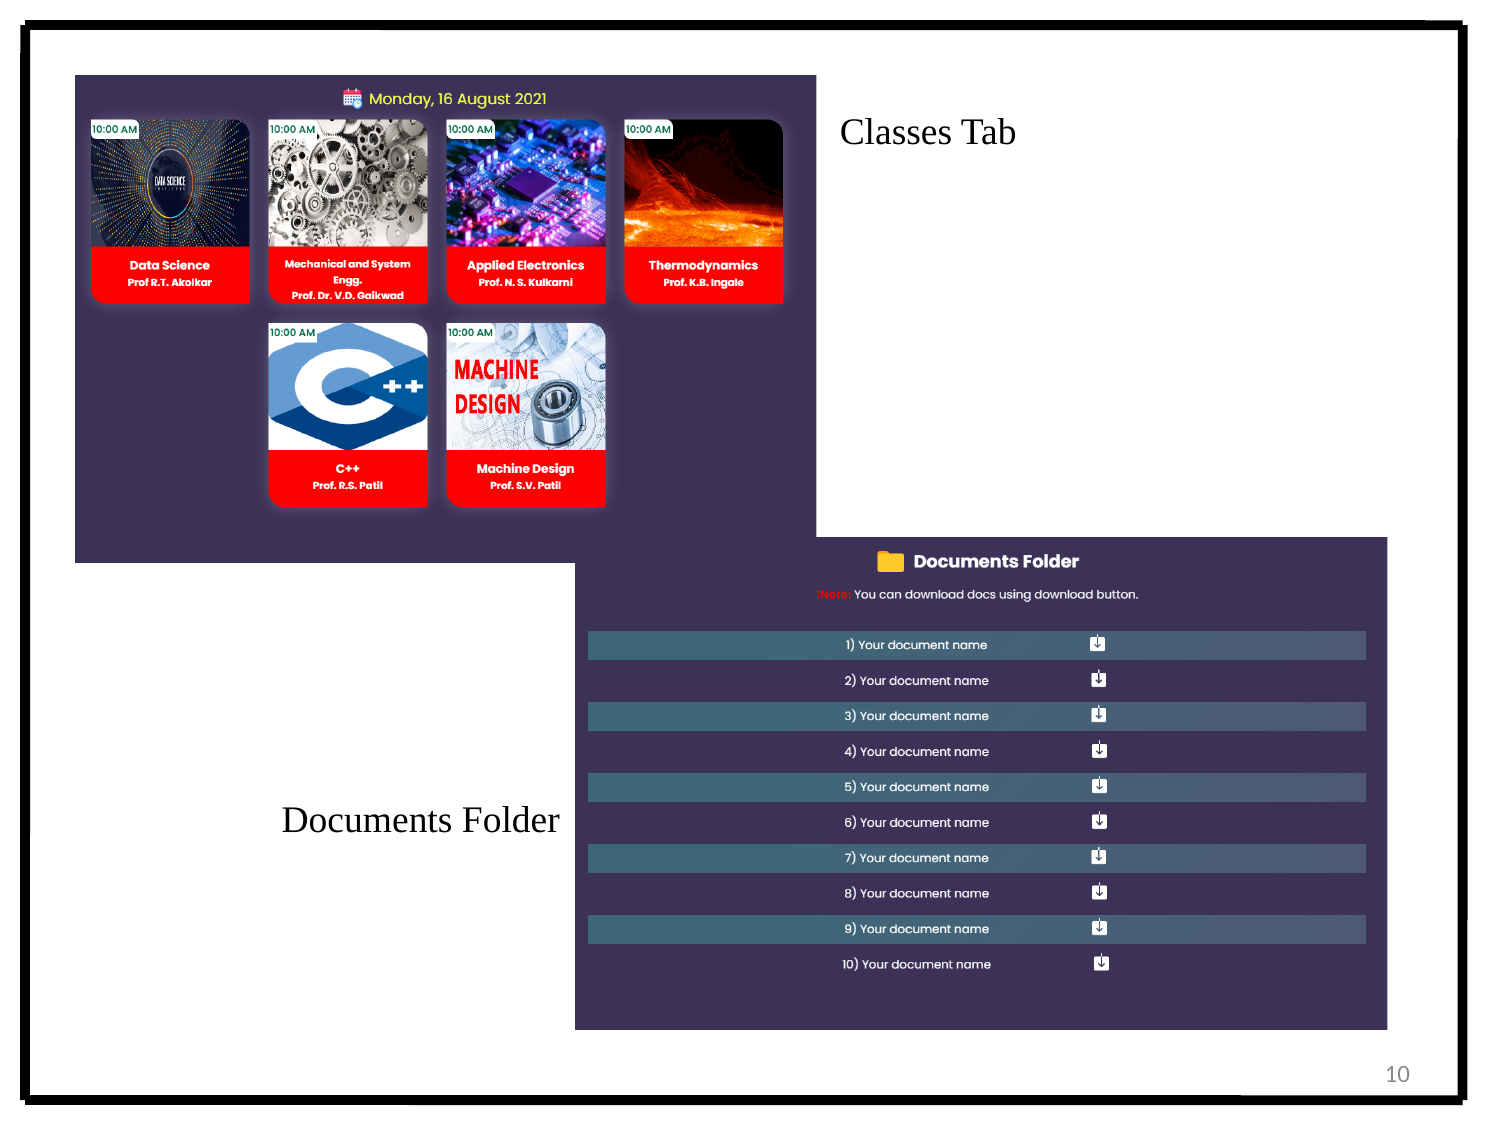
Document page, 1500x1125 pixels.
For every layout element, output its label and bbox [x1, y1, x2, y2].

text_box [24, 24, 1463, 1101]
picture [74, 74, 1388, 1030]
